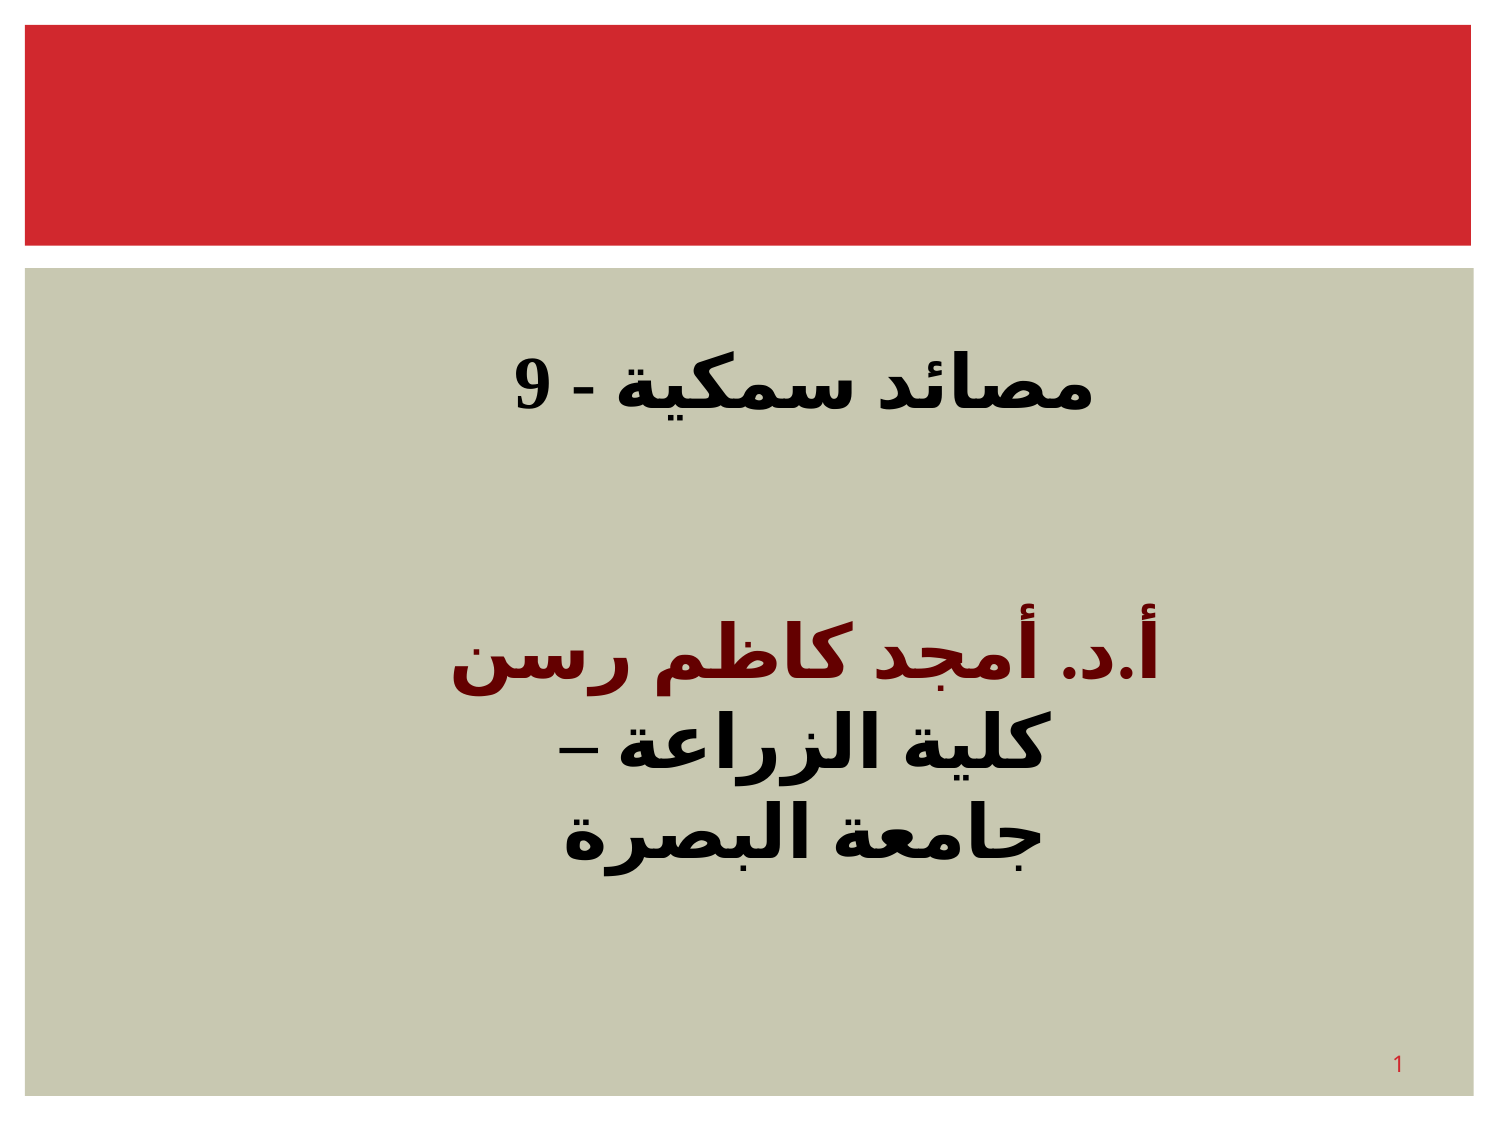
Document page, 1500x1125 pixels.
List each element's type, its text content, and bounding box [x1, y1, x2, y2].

text_box مصائد سمكية - 9 أ.د. أمجد كاظم رسن كلية الزراعة – جامعة البصرة [430, 326, 1181, 881]
slide_number 1 [1349, 1041, 1448, 1089]
